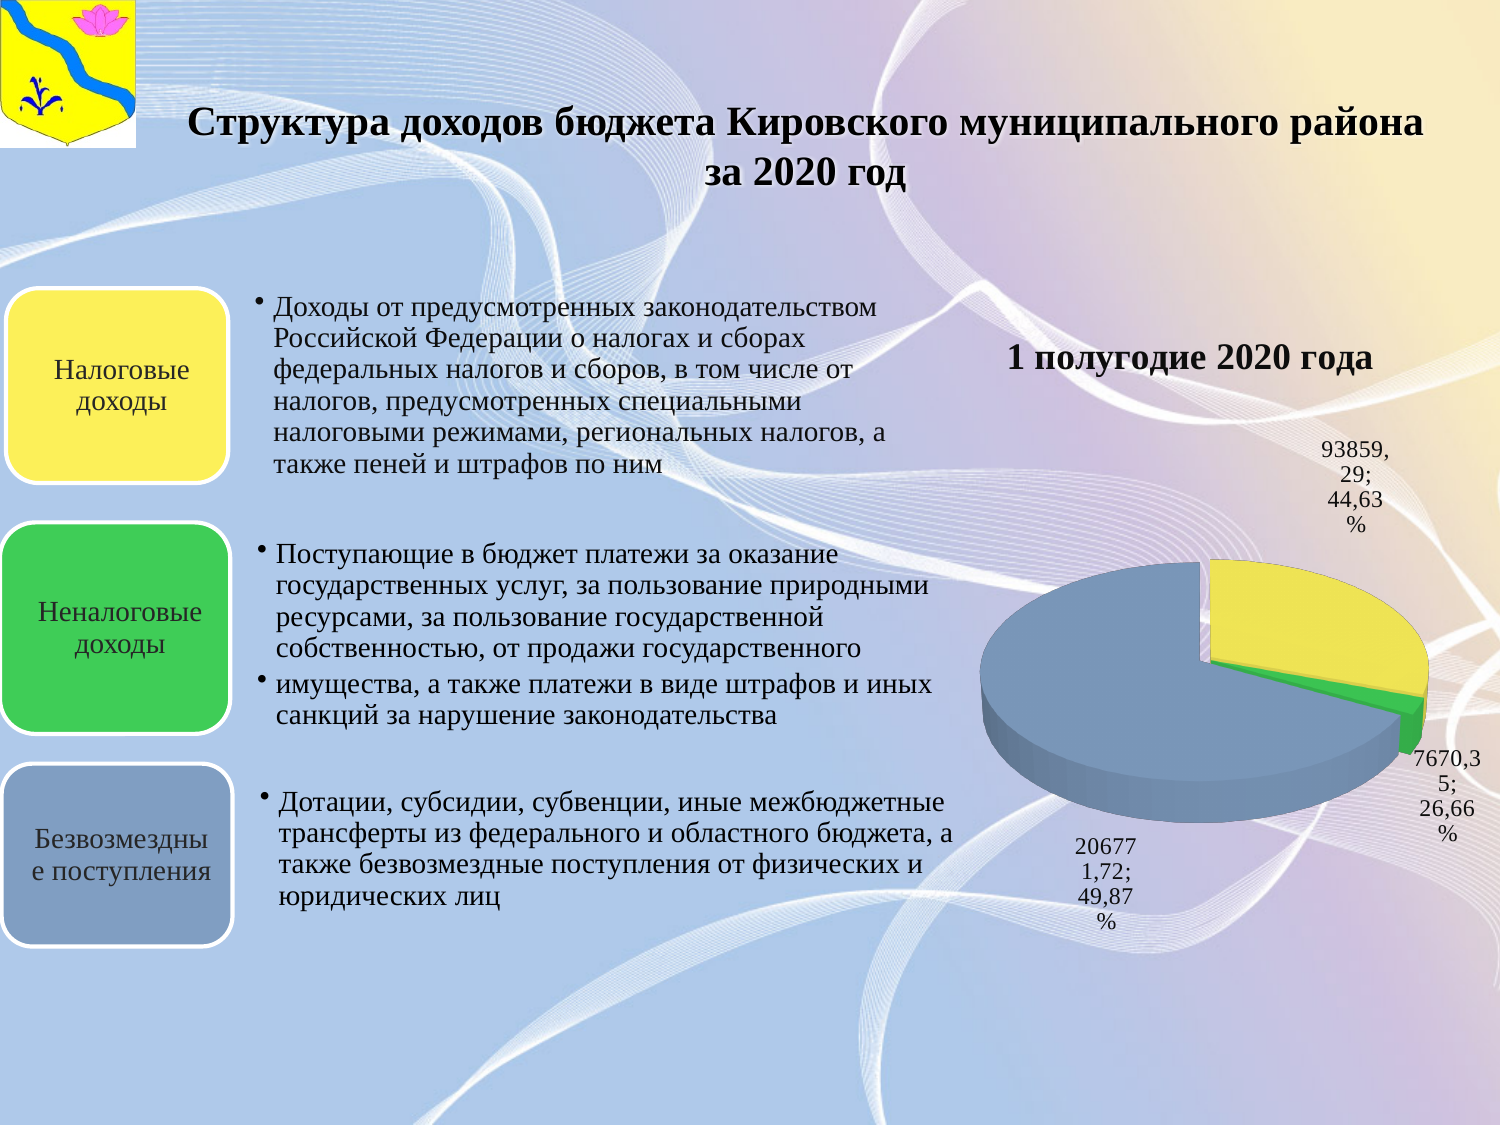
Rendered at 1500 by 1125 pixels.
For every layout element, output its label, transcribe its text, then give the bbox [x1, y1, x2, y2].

chart [864, 198, 1485, 974]
picture [0, 0, 1500, 1125]
title Структура доходов бюджета Кировского муниципального района за 2020 год [165, 45, 1446, 87]
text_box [0, 90, 1486, 1125]
